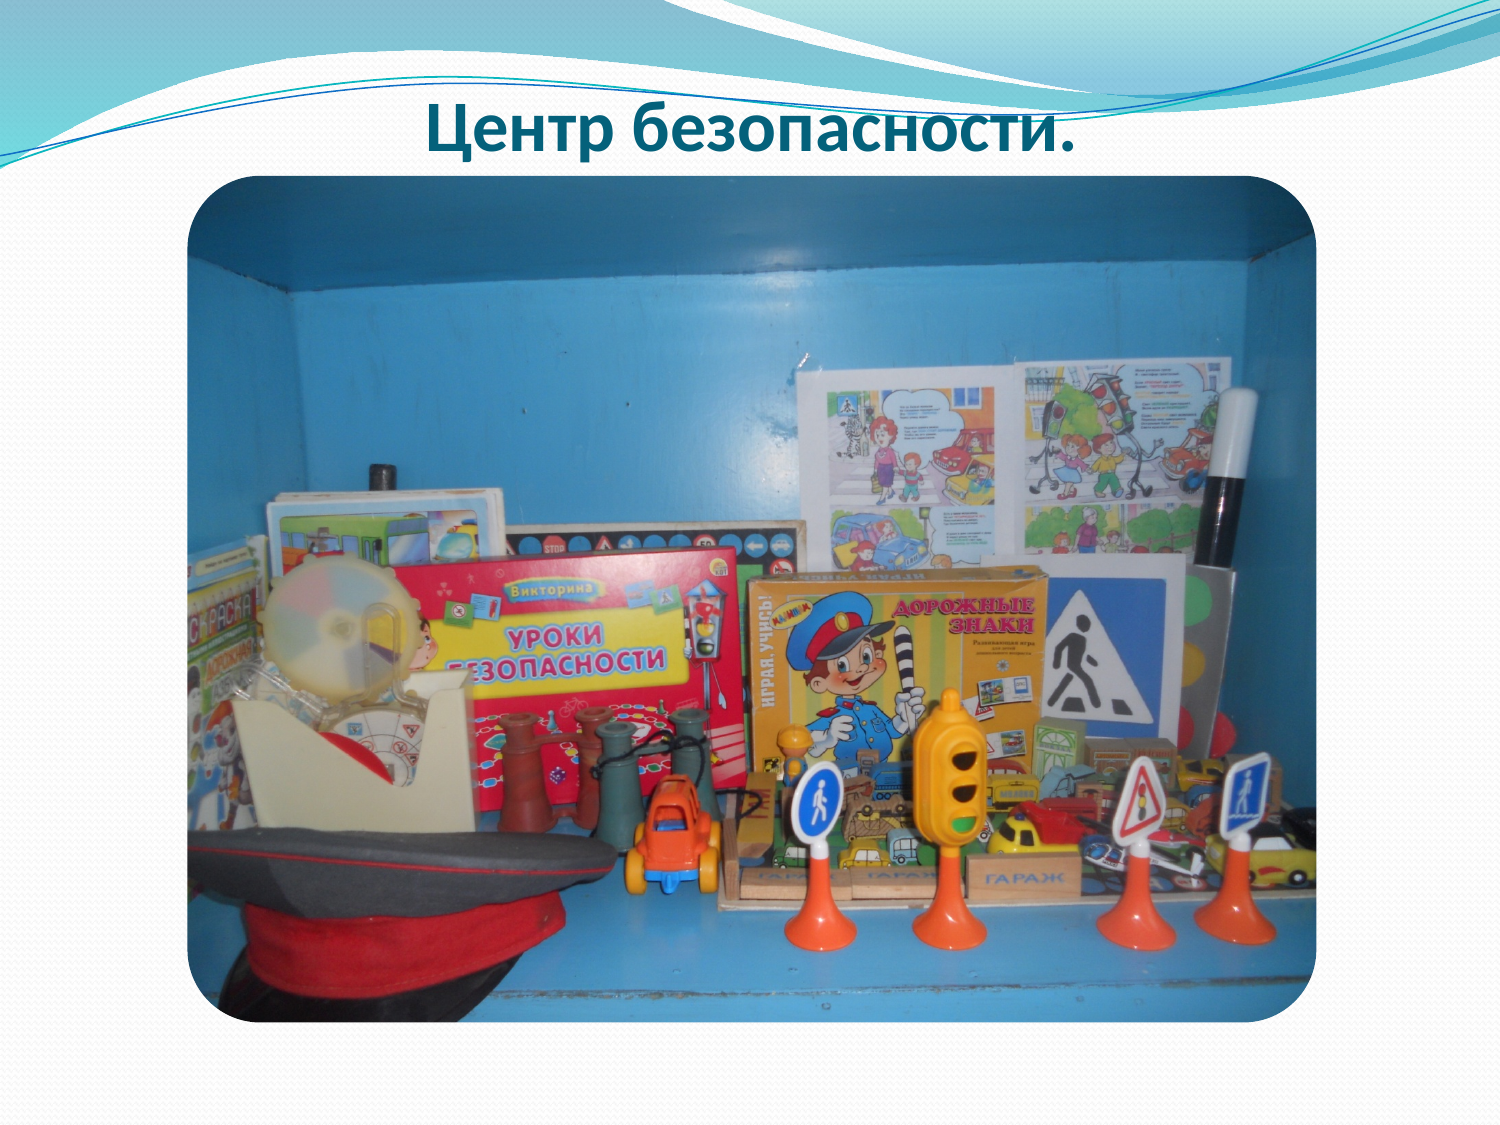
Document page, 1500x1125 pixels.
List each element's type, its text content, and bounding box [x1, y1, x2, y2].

picture [187, 175, 1317, 1023]
title Центр безопасности. [70, 70, 1433, 166]
